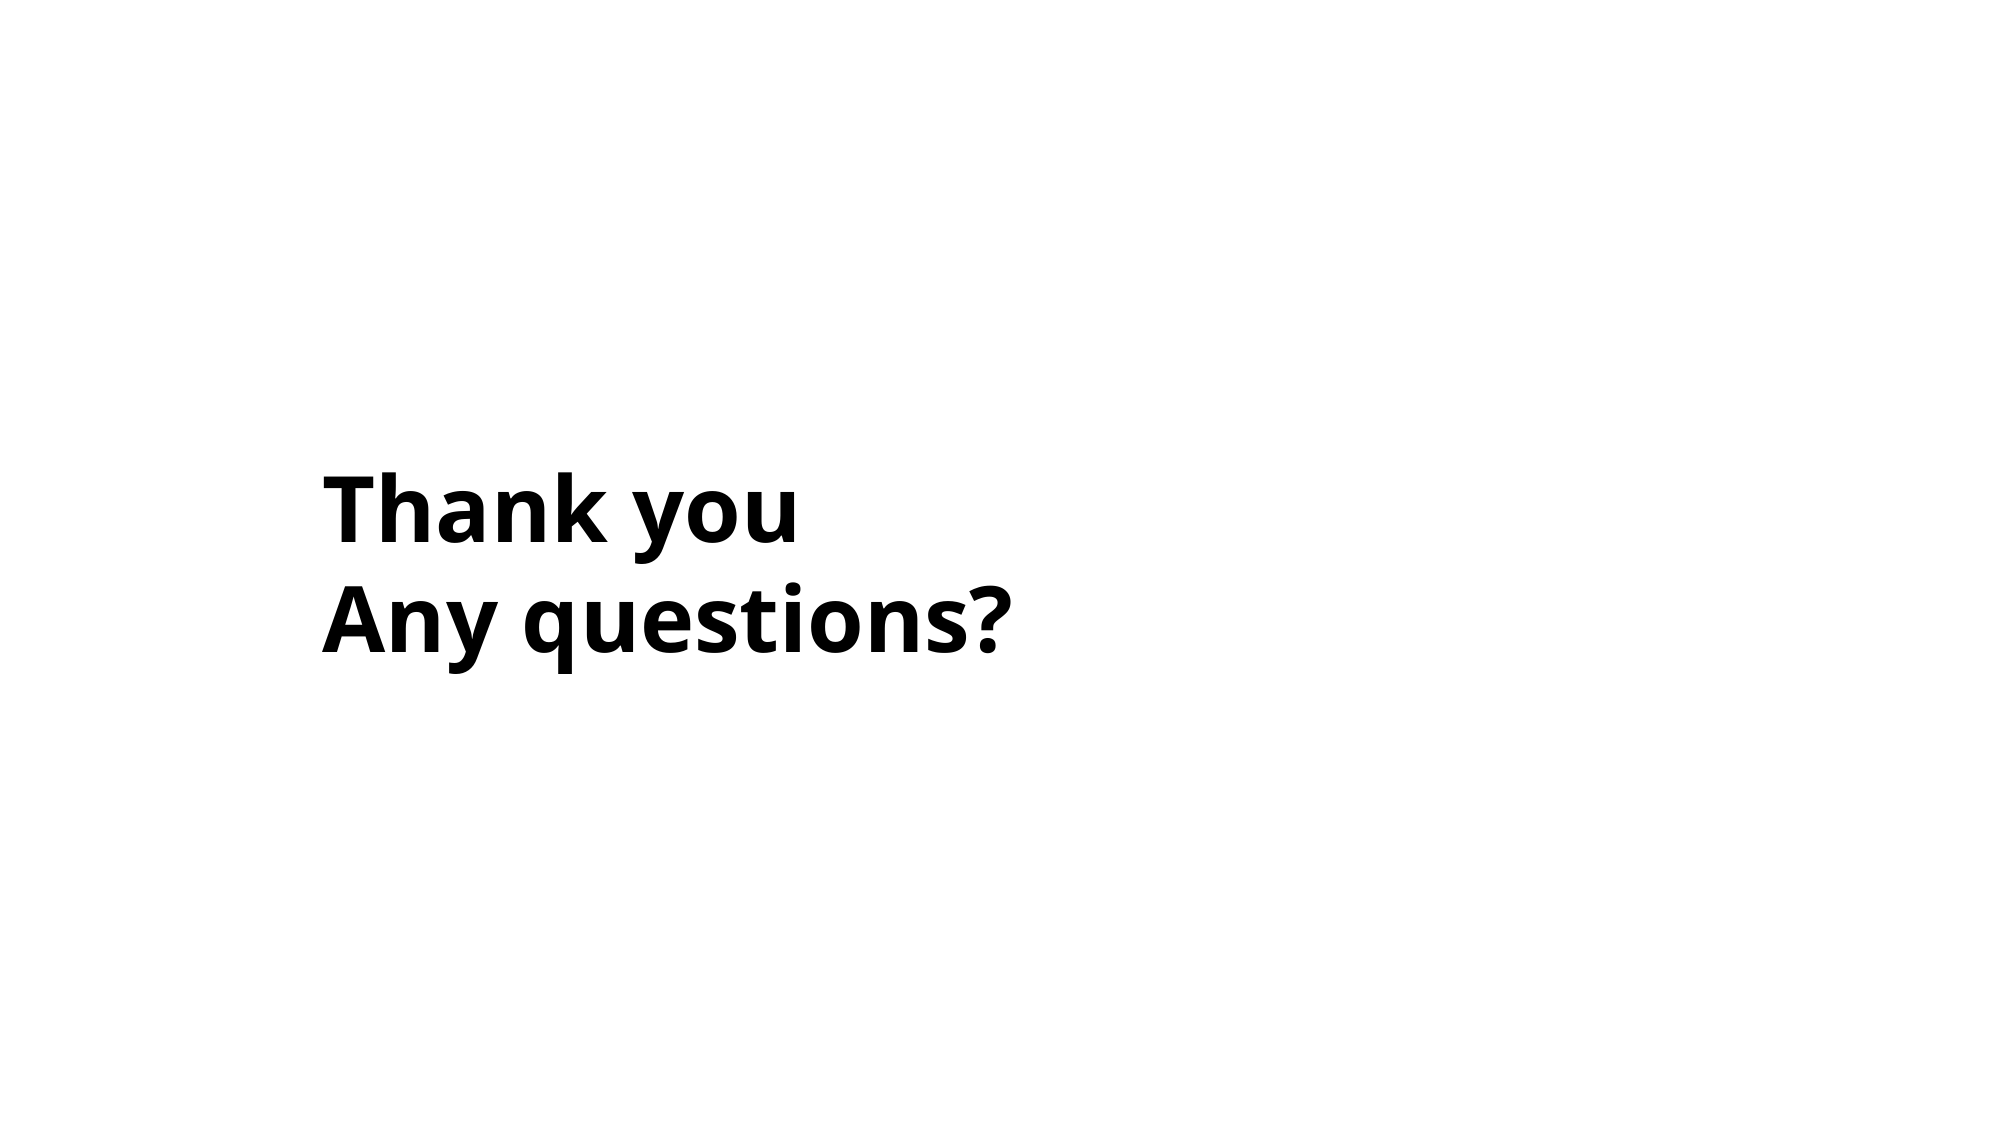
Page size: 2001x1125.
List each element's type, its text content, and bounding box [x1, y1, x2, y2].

text_box Thank you Any questions? [307, 443, 1416, 679]
